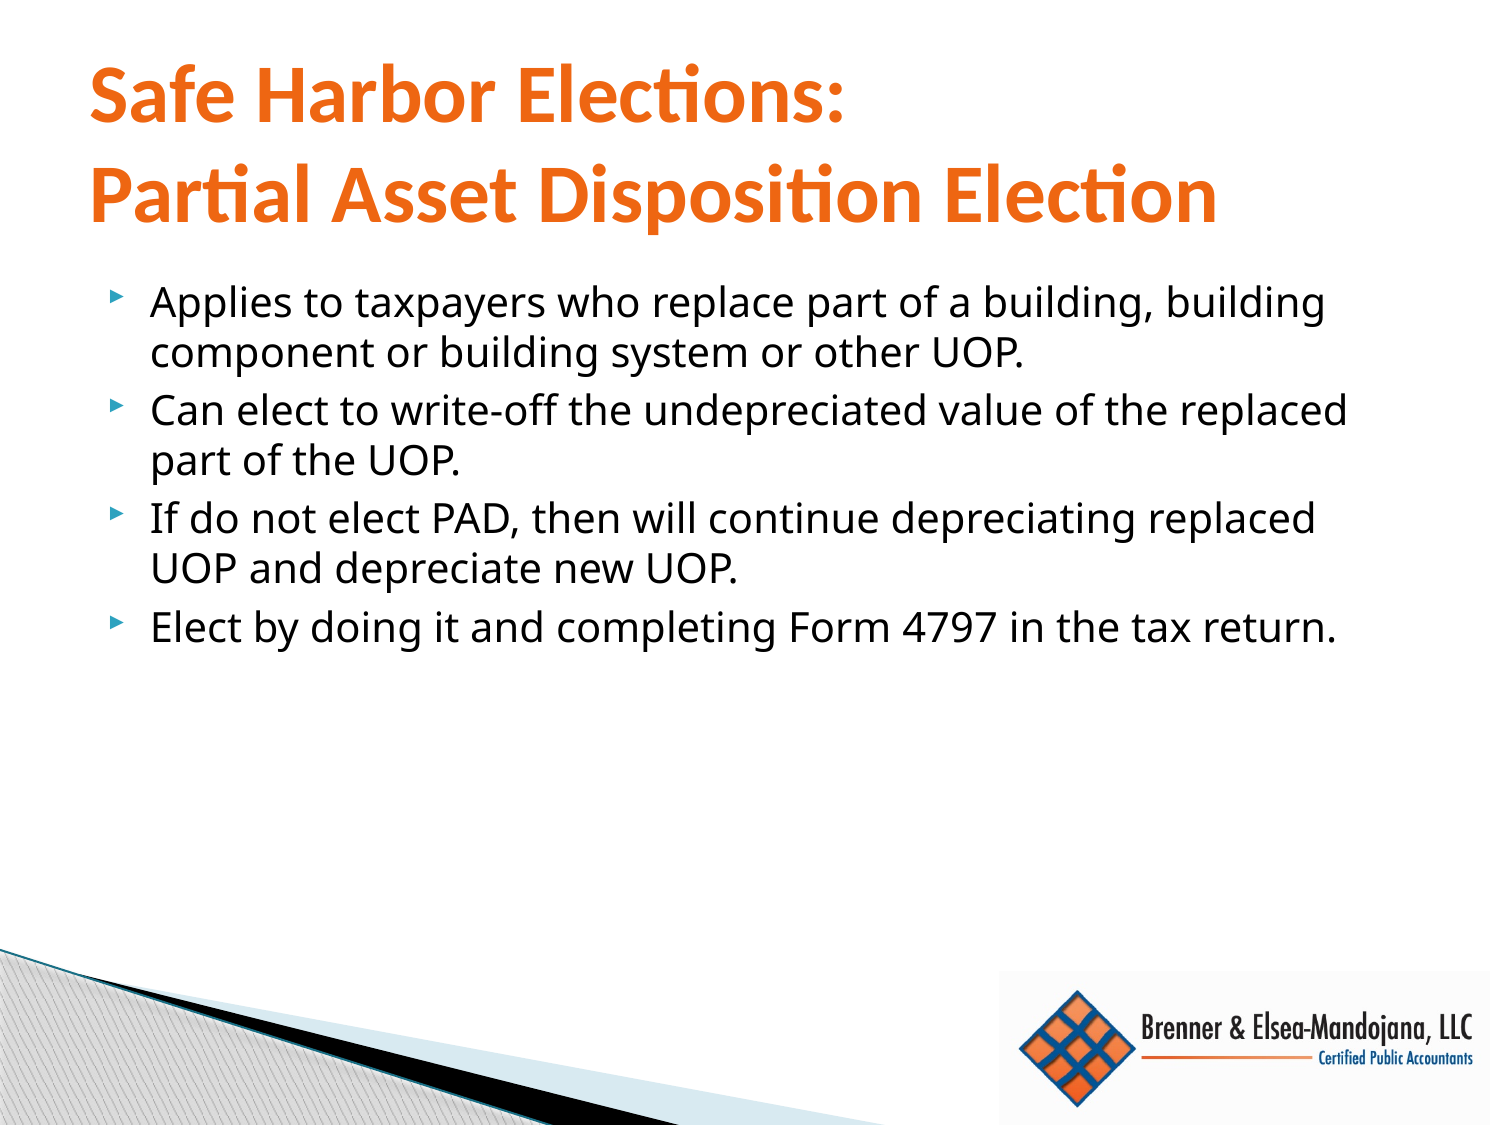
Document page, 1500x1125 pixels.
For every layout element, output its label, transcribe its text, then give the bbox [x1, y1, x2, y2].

list Applies to taxpayers who replace part of a building, building component or building system or other UOP. Can elect to write-off the undepreciated value of the replaced part of the UOP. If do not elect PAD, then will continue depreciating replaced UOP and depreciate new UOP. Elect by doing it and completing Form 4797 in the tax return. [75, 267, 1425, 938]
picture [999, 971, 1490, 1125]
title Safe Harbor Elections: Partial Asset Disposition Election [75, 45, 1450, 233]
